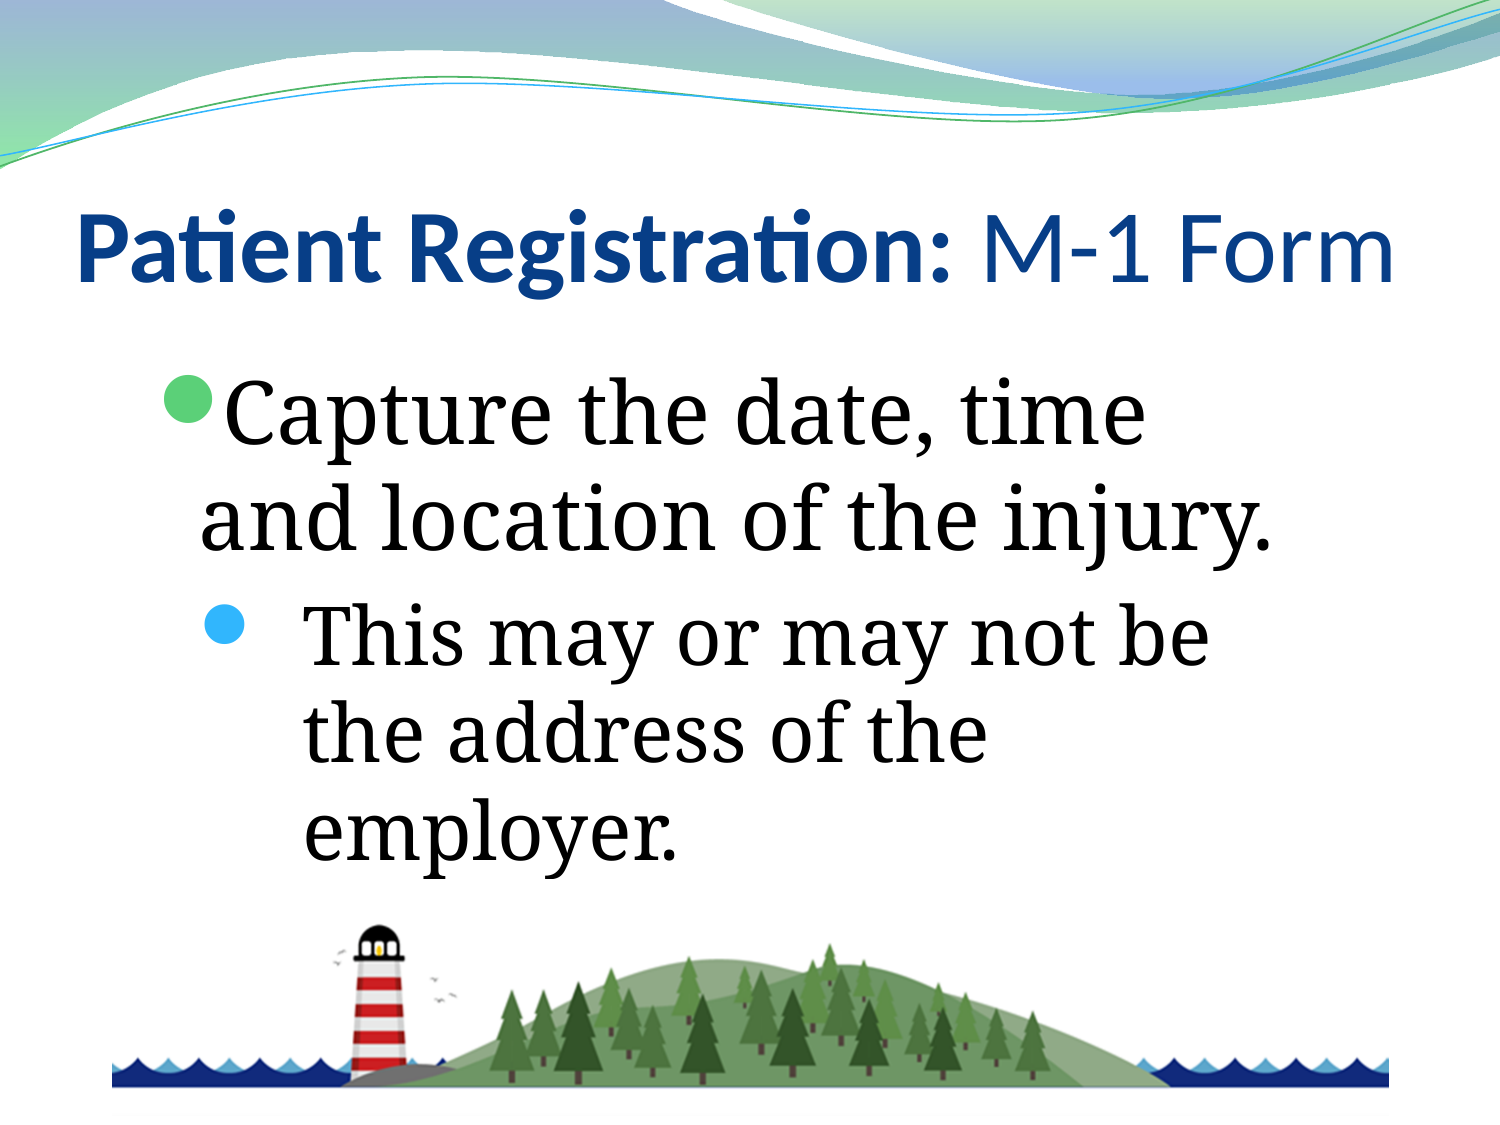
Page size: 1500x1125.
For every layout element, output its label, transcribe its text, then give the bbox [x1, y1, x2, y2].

picture [112, 879, 1389, 1118]
title Patient Registration: M-1 Form [75, 115, 1425, 303]
list Capture the date, time and location of the injury. This may or may not be the address of the employer. [143, 350, 1350, 879]
